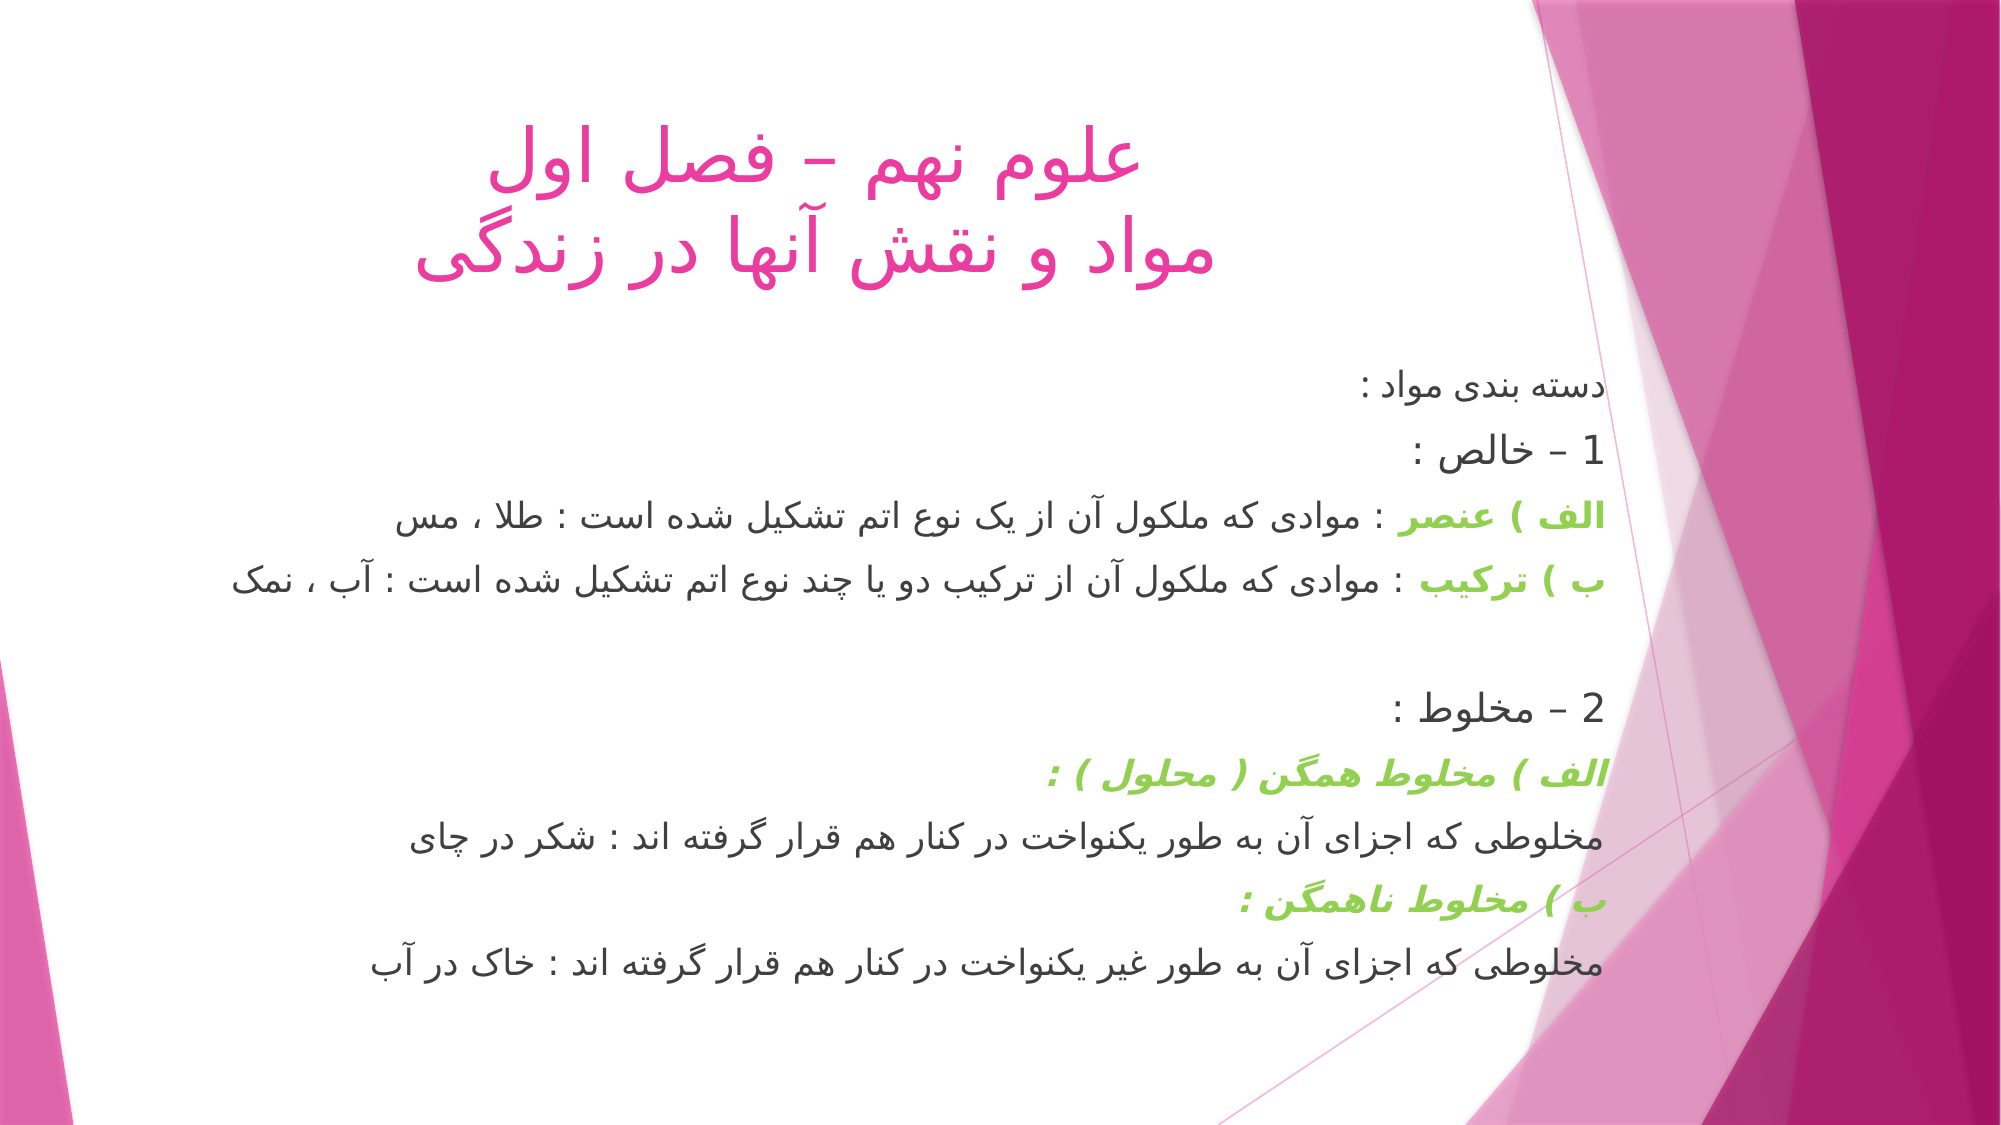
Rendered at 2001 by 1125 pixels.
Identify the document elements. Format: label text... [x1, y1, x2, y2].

list دسته بندی مواد : 1 – خالص : الف ) عنصر : موادی که ملکول آن از یک نوع اتم تشکیل شده است : طلا ، مس ب ) ترکیب : موادی که ملکول آن از ترکیب دو یا چند نوع اتم تشکیل شده است : آب ، نمک 2 – مخلوط : الف ) مخلوط همگن ( محلول ) : مخلوطی که اجزای آن به طور یکنواخت در کنار هم قرار گرفته اند : شکر در چای ب ) مخلوط ناهمگن : مخلوطی که اجزای آن به طور غیر یکنواخت در کنار هم قرار گرفته اند : خاک در آب [111, 354, 1622, 992]
title علوم نهم – فصل اول مواد و نقش آنها در زندگی [111, 99, 1522, 317]
